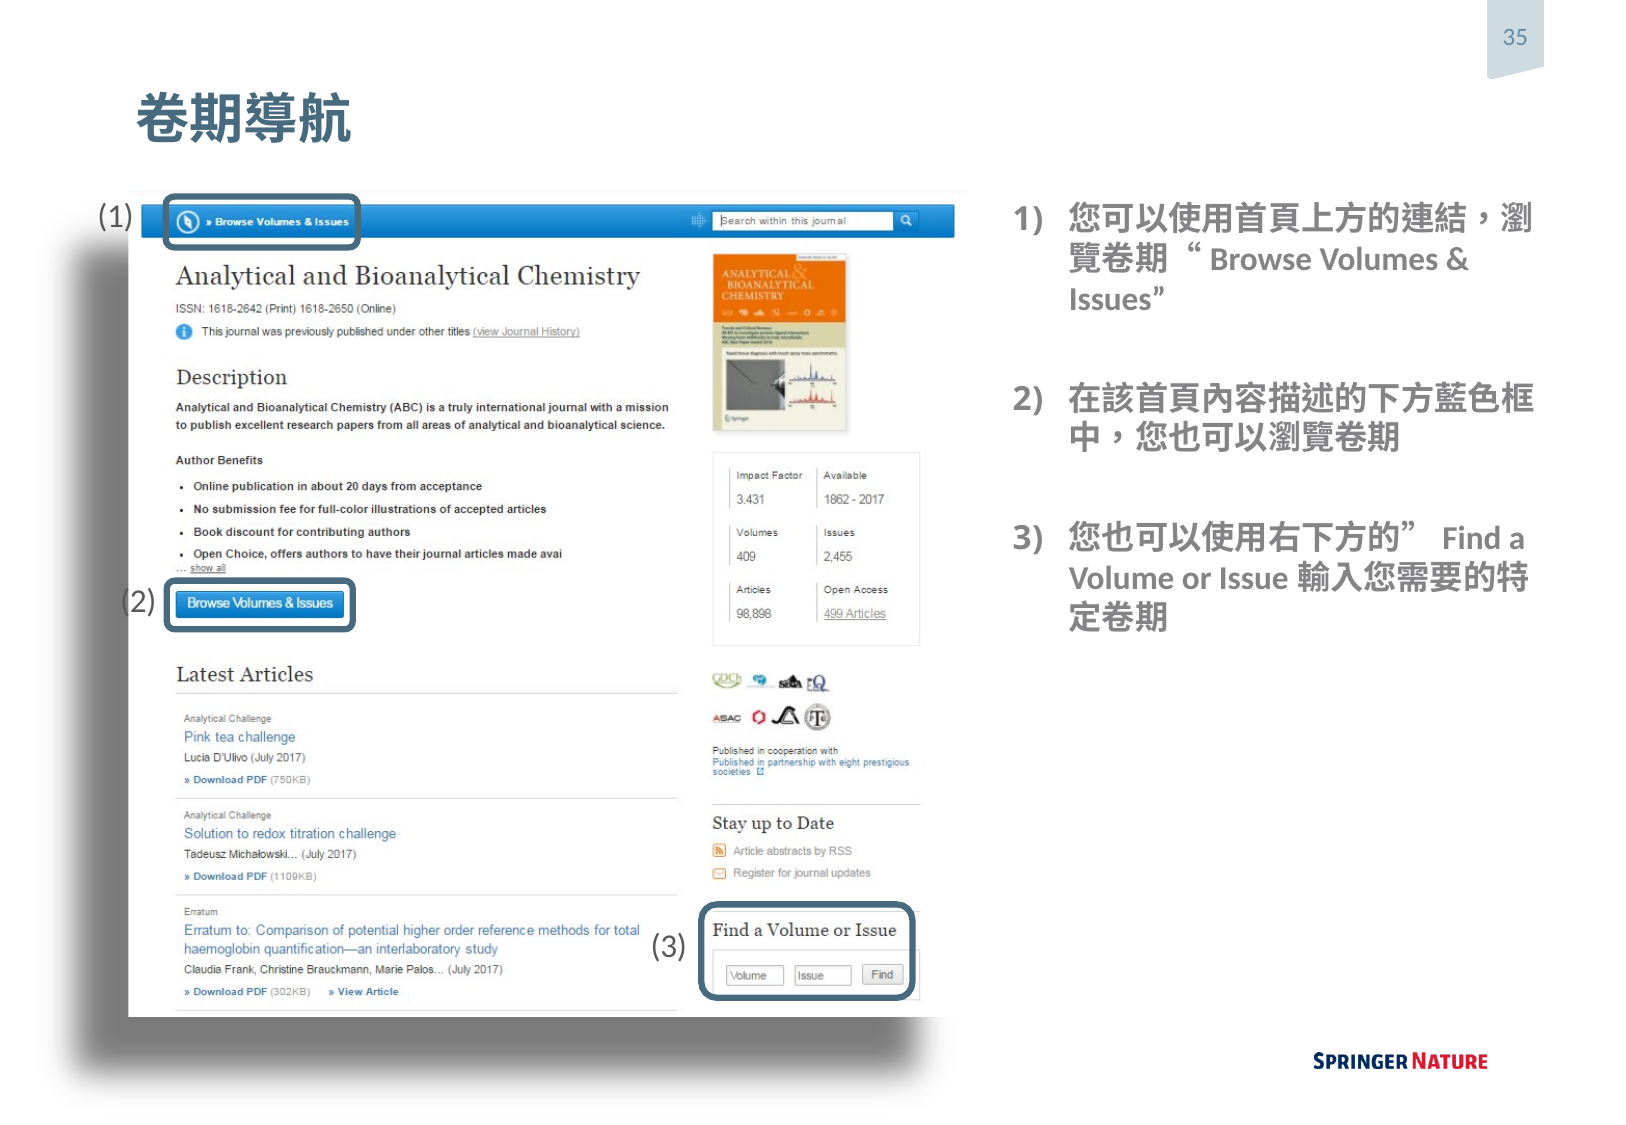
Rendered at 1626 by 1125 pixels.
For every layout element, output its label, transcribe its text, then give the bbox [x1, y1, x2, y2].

text_box [165, 196, 358, 248]
text_box (1) [95, 193, 137, 234]
text_box (2) [118, 579, 159, 620]
title 卷期導航 [133, 84, 1308, 273]
text_box [128, 190, 969, 1017]
text_box [27, 197, 965, 1120]
text_box 35 [1500, 20, 1531, 51]
text_box 您可以使用首頁上方的連結，瀏覽卷期“Browse Volumes & Issues” 在該首頁內容描述的下方藍色框中，您也可以瀏覽卷期 您也可以使用右下方的”Find a Volume or Issue輸入您需要的特定卷期 [1012, 197, 1549, 637]
text_box [166, 580, 353, 630]
text_box (3) [648, 924, 690, 965]
text_box [1313, 1052, 1487, 1069]
text_box [701, 904, 913, 998]
